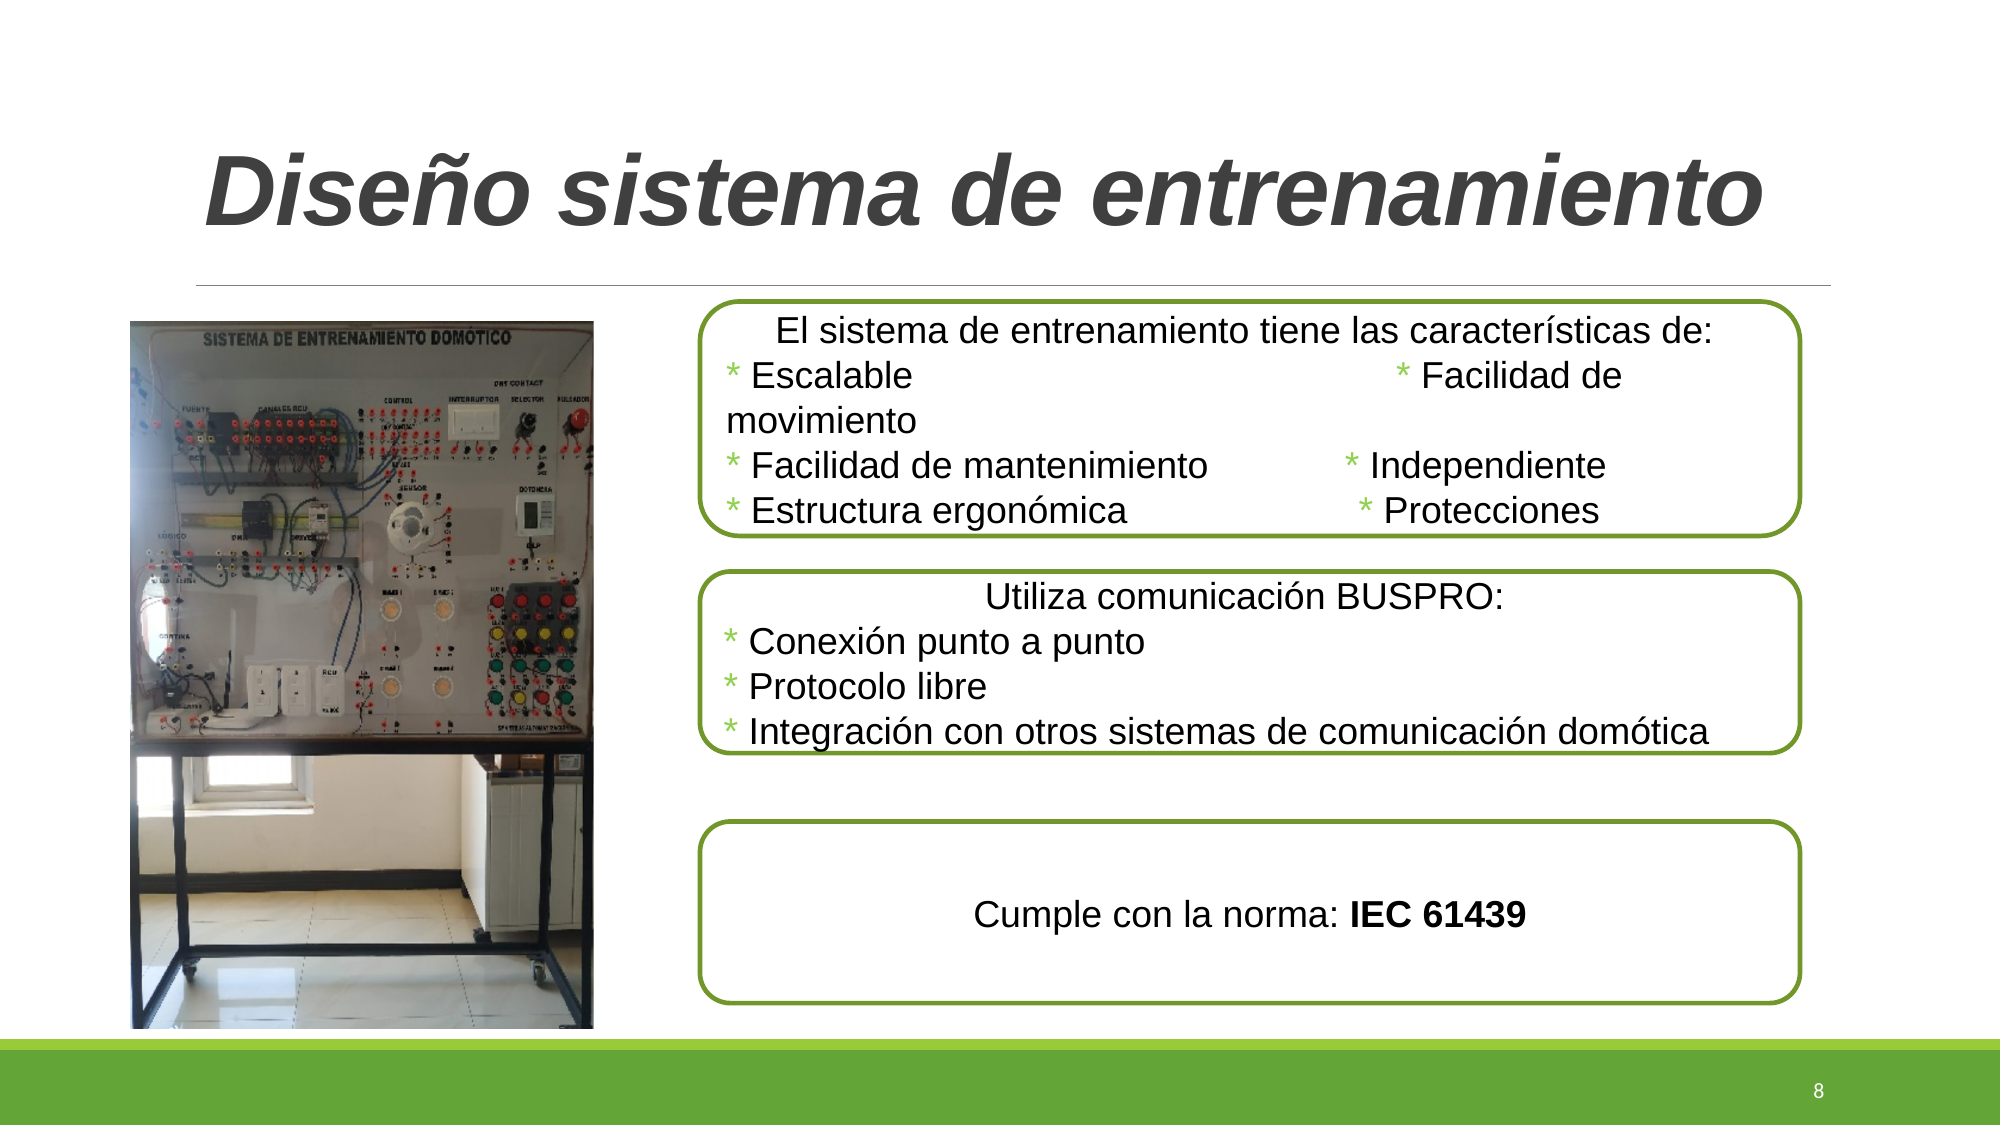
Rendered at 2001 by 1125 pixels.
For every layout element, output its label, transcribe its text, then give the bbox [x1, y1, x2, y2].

title Diseño sistema de entrenamiento [189, 103, 1840, 254]
text_box El sistema de entrenamiento tiene las características de: * Escalable * Facilidad de movimiento * Facilidad de mantenimiento * Independiente * Estructura ergonómica * Protecciones [698, 300, 1802, 538]
text_box Utiliza comunicación BUSPRO: * Conexión punto a punto * Protocolo libre * Integración con otros sistemas de comunicación domótica [726, 570, 1802, 755]
text_box Cumple con la norma: IEC 61439 [698, 820, 1802, 1005]
picture [8, 321, 716, 1029]
slide_number 8 [1624, 1059, 1840, 1120]
